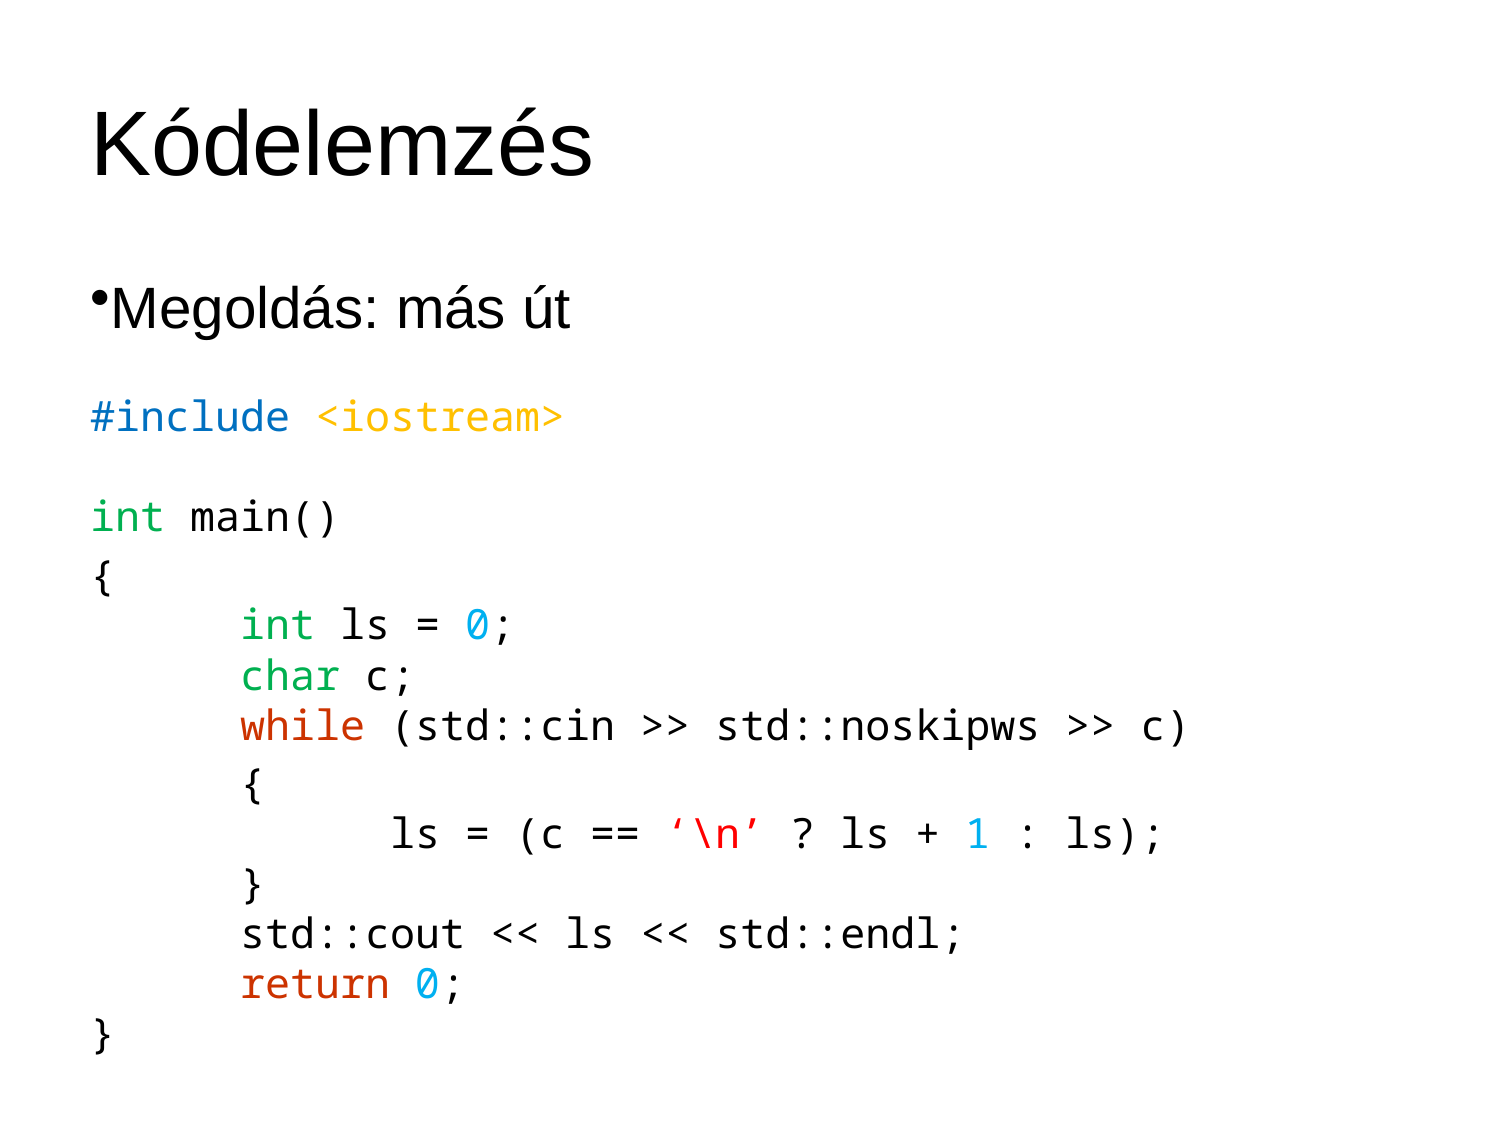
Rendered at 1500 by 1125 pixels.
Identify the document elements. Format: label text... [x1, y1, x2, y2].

title Kódelemzés [74, 44, 1426, 233]
list Megoldás: más út #include <iostream> int main() { int ls = 0; char c; while (std::cin >> std::noskipws >> c) { ls = (c == ‘\n’ ? ls + 1 : ls); } std::cout << ls << std::endl; return 0; } [74, 262, 1500, 1125]
